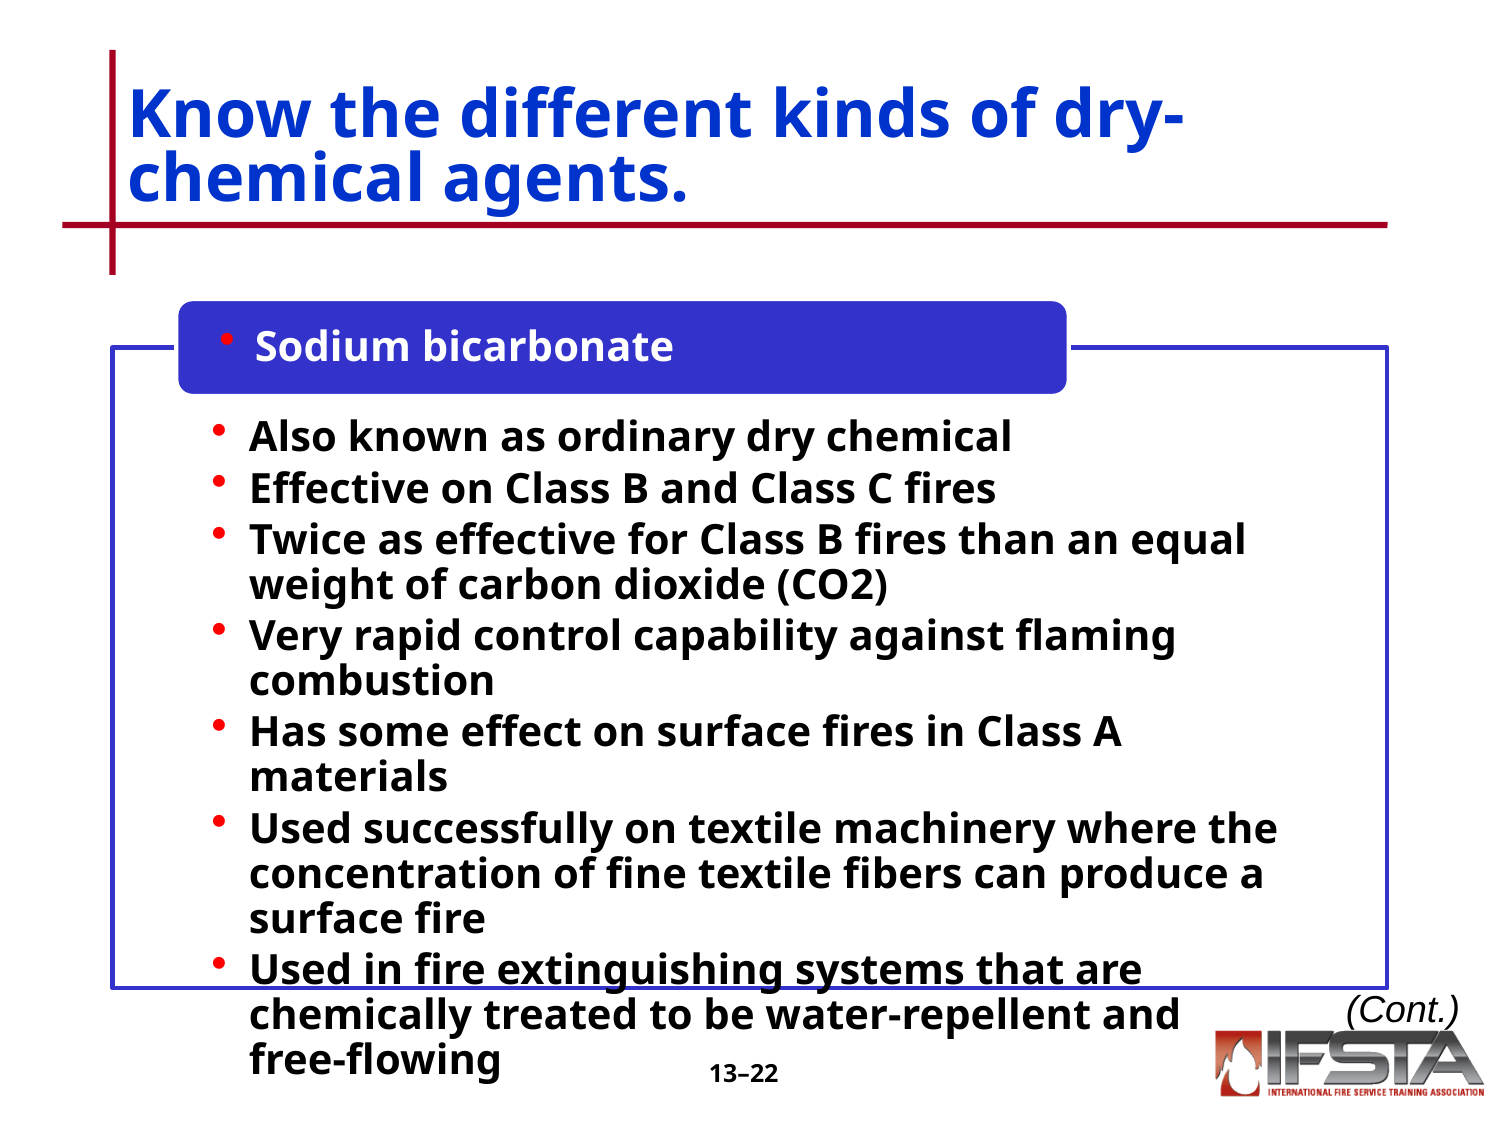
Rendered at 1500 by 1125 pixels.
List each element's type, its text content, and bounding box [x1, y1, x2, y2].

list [112, 287, 1388, 1001]
text_box (Cont.) [1224, 977, 1475, 1038]
slide_number 13–21 [587, 1050, 900, 1125]
picture [1215, 1030, 1485, 1099]
title Know the different kinds of dry-chemical agents. [112, 78, 1388, 229]
